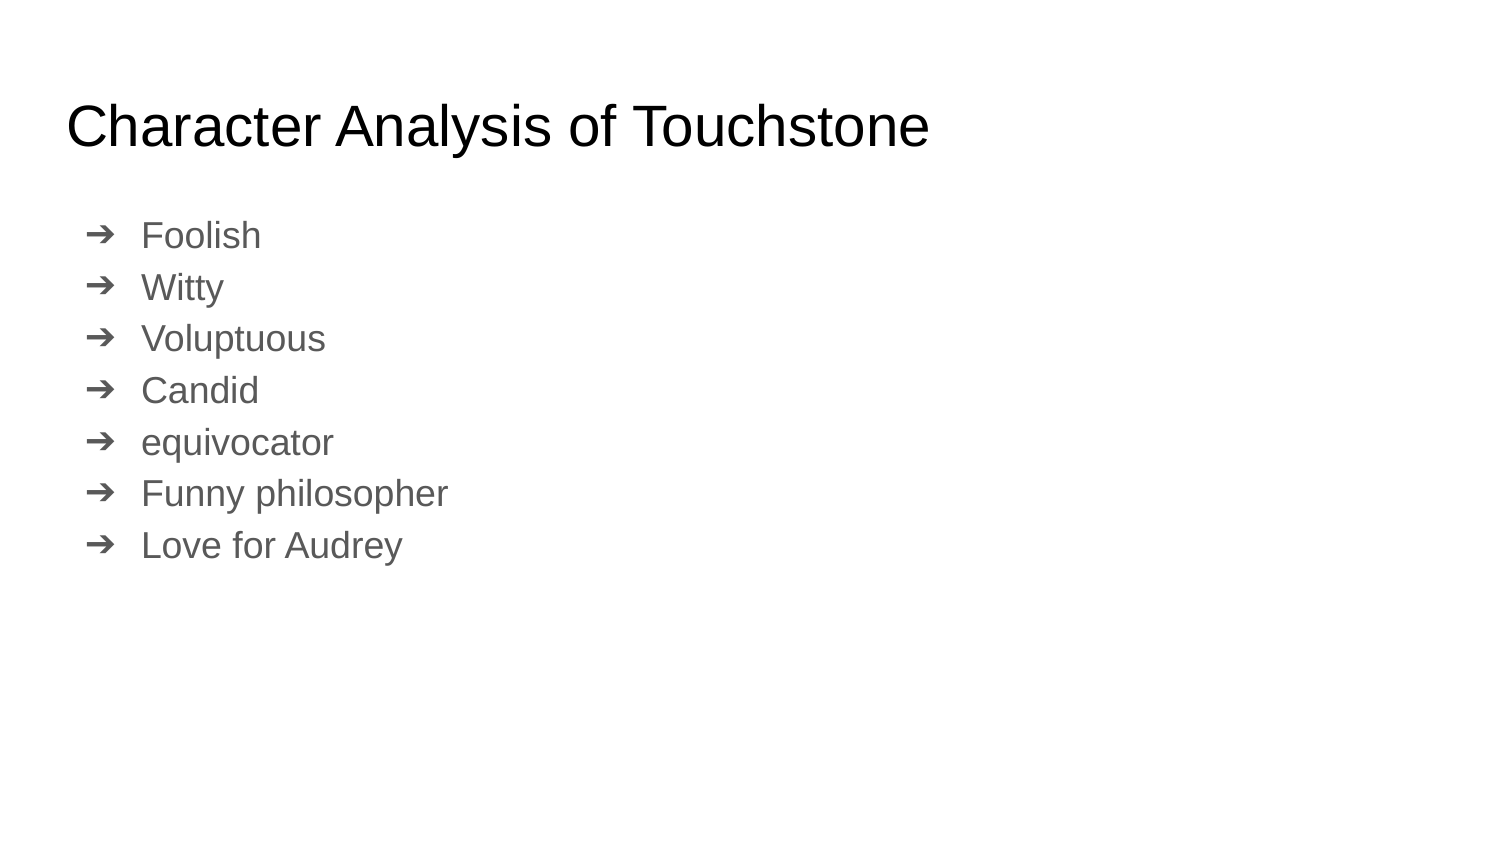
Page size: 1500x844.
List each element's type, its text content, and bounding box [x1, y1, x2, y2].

list Foolish Witty Voluptuous Candid equivocator Funny philosopher Love for Audrey [51, 189, 1449, 750]
title Character Analysis of Touchstone [51, 72, 1449, 167]
